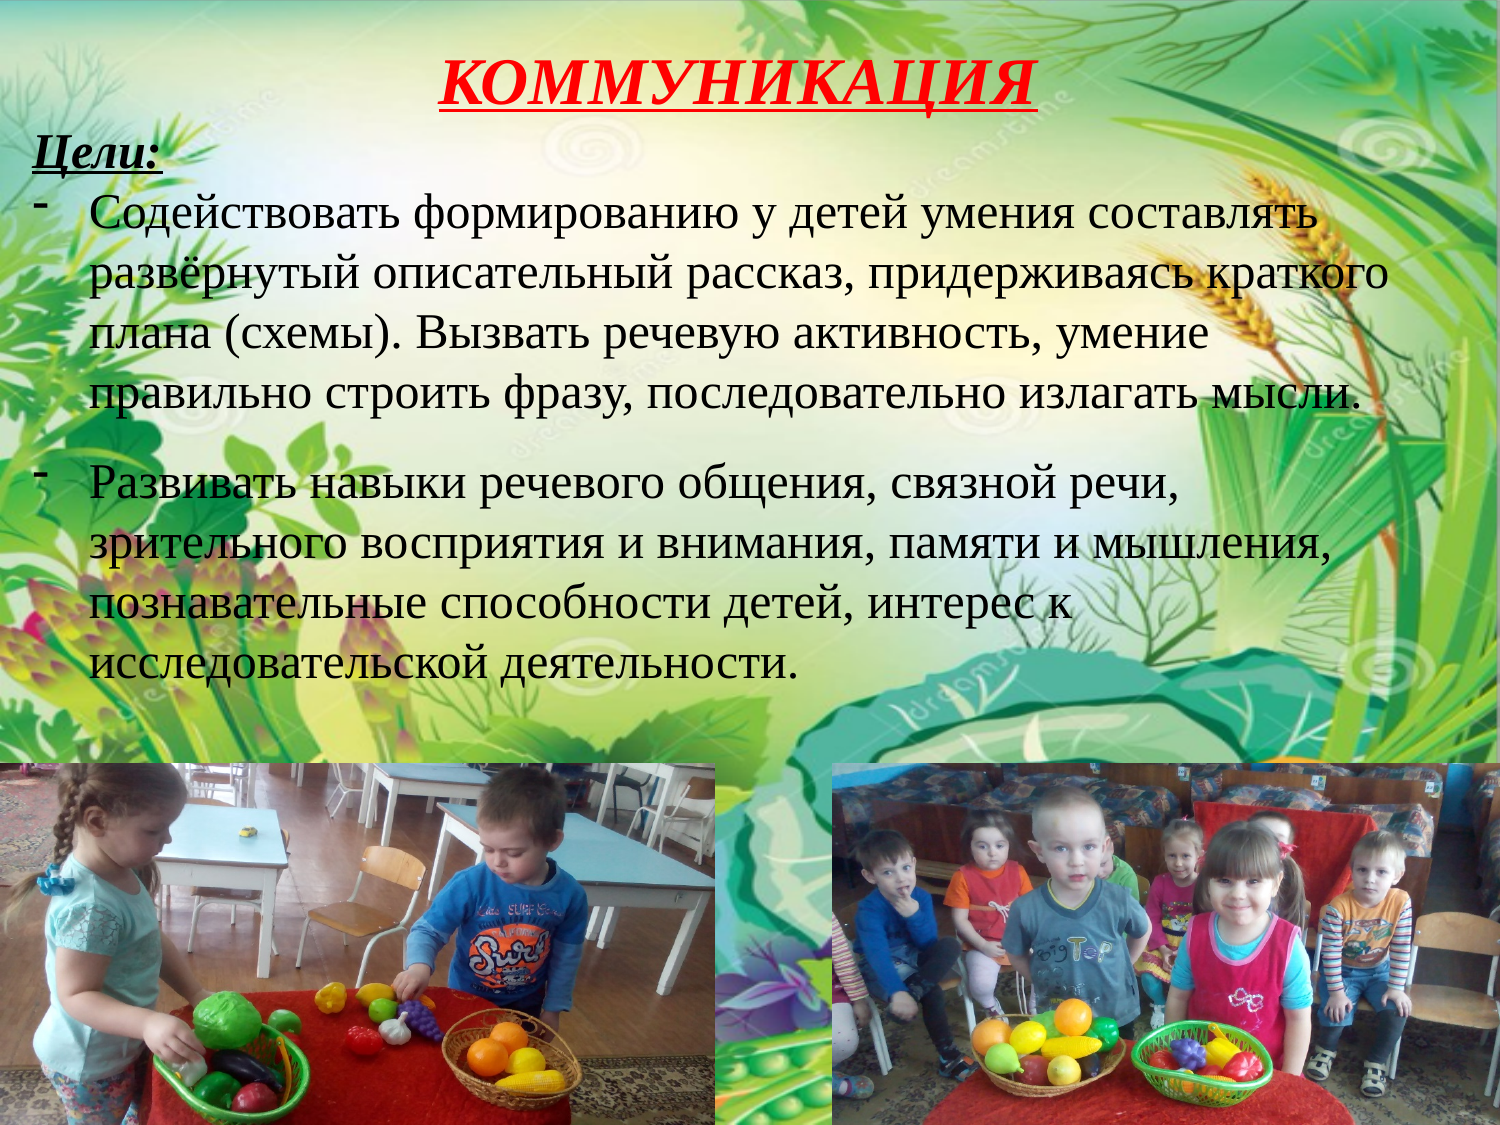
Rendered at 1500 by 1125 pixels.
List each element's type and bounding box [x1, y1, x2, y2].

picture [0, 762, 715, 1125]
list [0, 0, 1500, 1125]
picture [832, 763, 1500, 1125]
